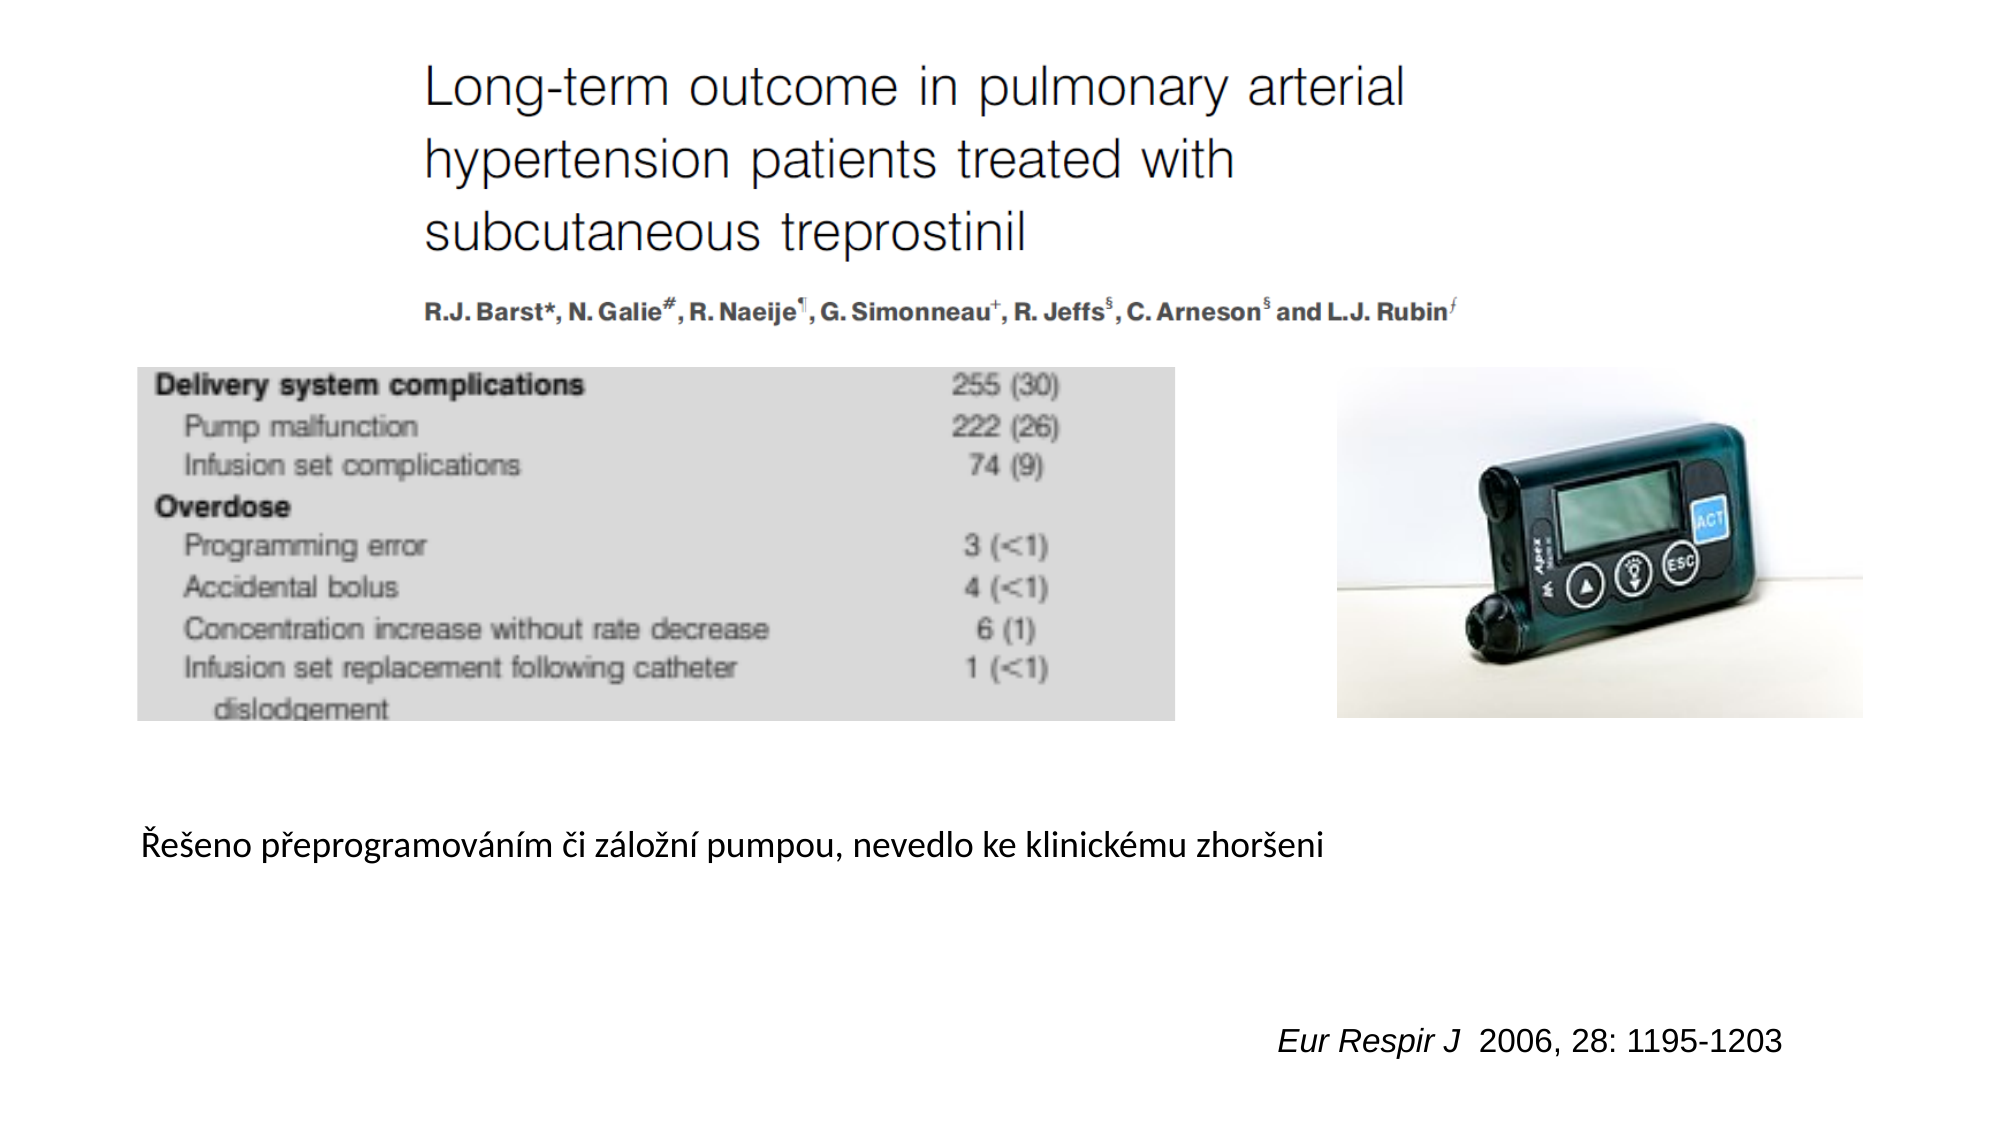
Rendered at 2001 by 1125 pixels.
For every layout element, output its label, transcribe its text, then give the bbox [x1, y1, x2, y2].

picture [1337, 367, 1863, 718]
text_box Řešeno přeprogramováním či záložní pumpou, nevedlo ke klinickému zhoršeni [126, 813, 1341, 873]
picture [137, 367, 1176, 721]
text_box Eur Respir J 2006, 28: 1195-1203 [1262, 1012, 1799, 1067]
picture [410, 42, 1469, 335]
